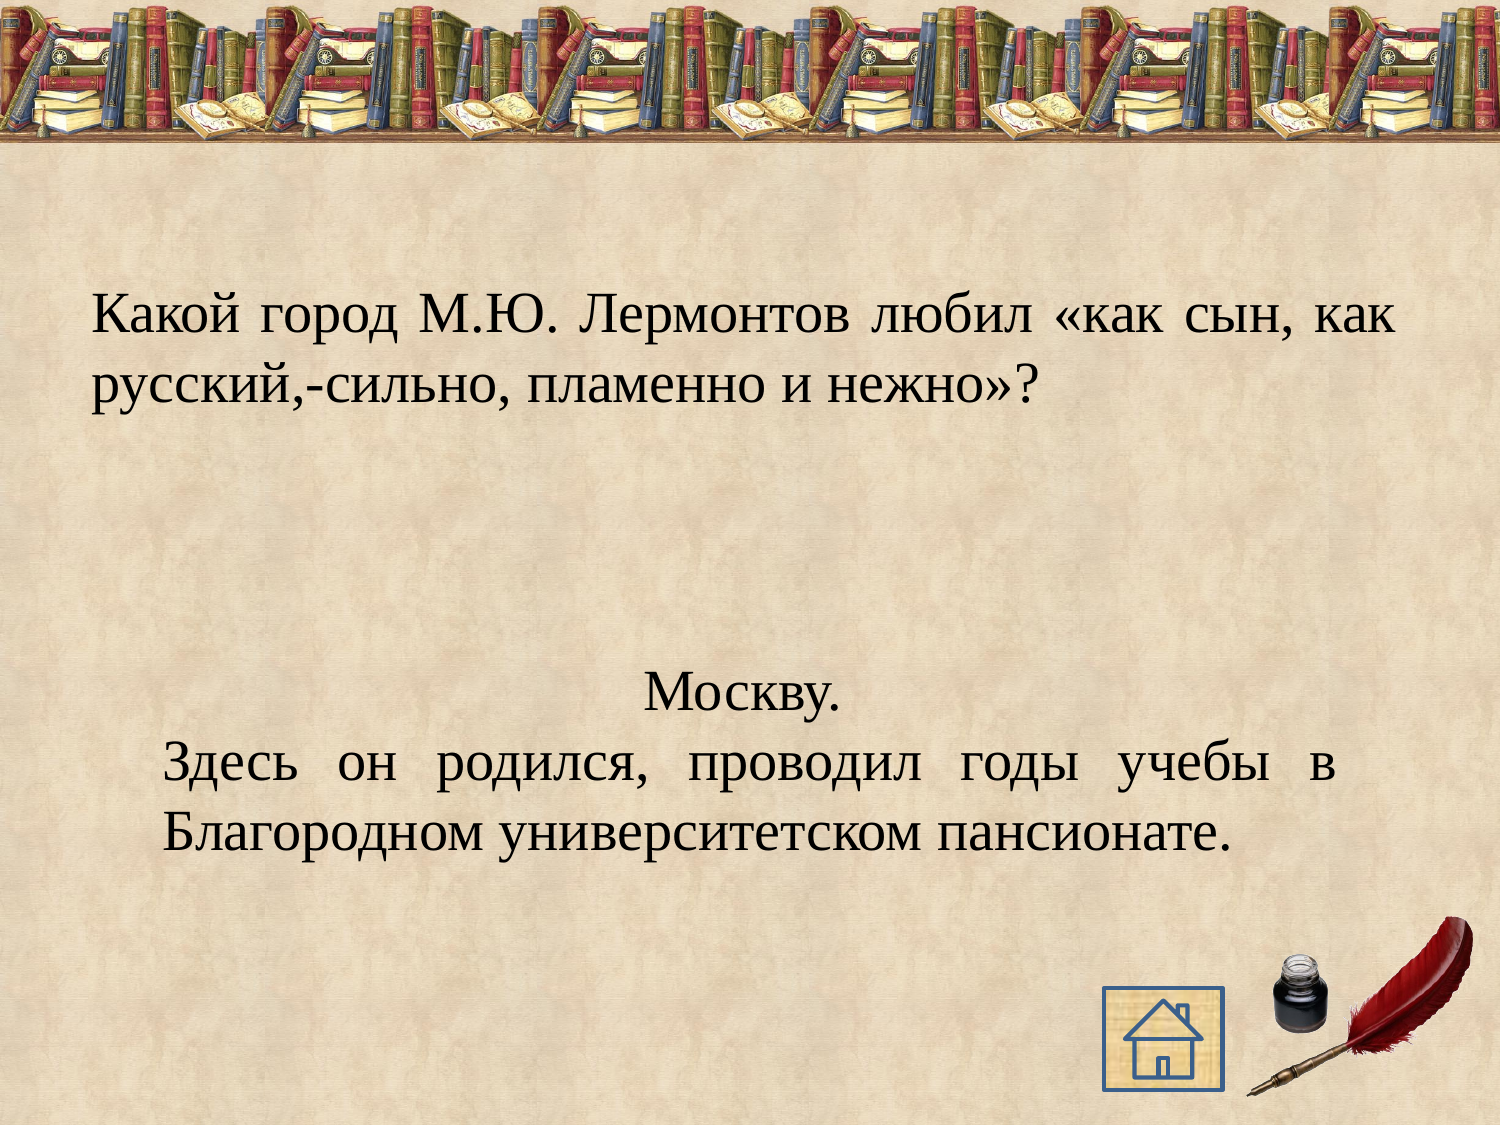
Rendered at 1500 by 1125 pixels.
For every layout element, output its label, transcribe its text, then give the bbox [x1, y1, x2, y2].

picture [0, 0, 1500, 1125]
text_box Москву. Здесь он родился, проводил годы учебы в Благородном университетском пансионате. [147, 645, 1353, 870]
text_box Какой город М.Ю. Лермонтов любил «как сын, как русский,-сильно, пламенно и нежно»? [76, 267, 1412, 422]
text_box [1102, 986, 1225, 1092]
